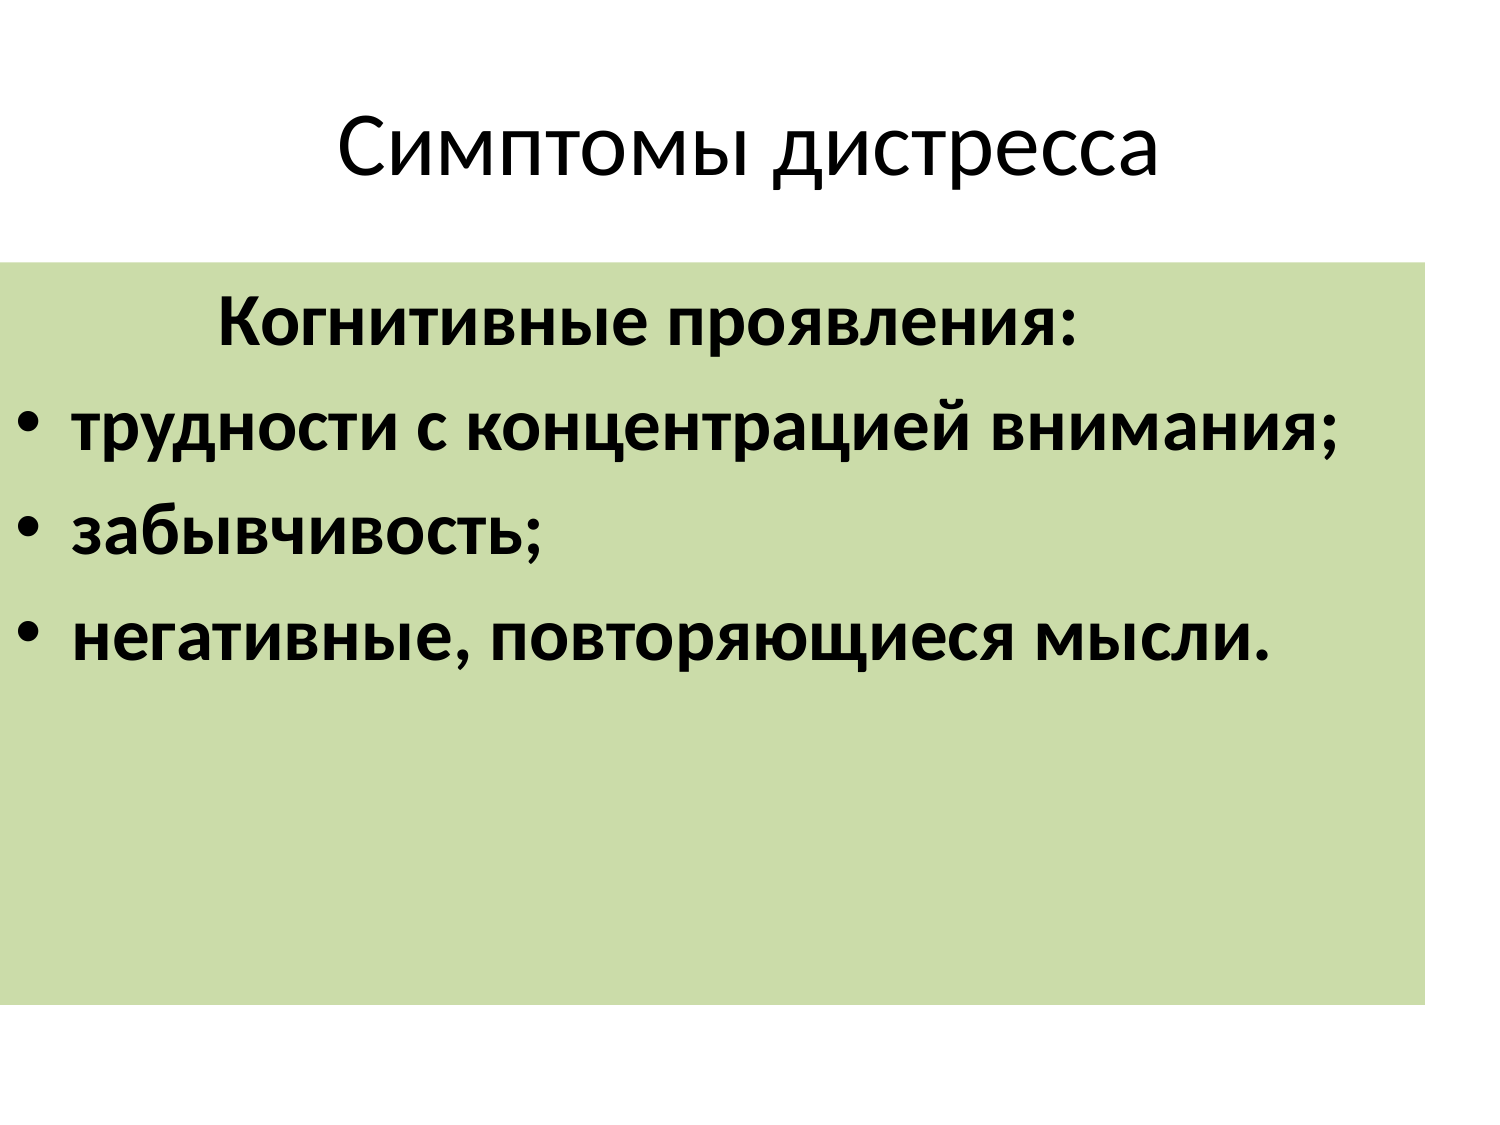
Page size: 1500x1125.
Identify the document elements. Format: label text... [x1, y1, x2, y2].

list Когнитивные проявления: трудности с концентрацией внимания; забывчивость; негативные, повторяющиеся мысли. [0, 262, 1425, 1005]
title Симптомы дистресса [75, 45, 1425, 233]
